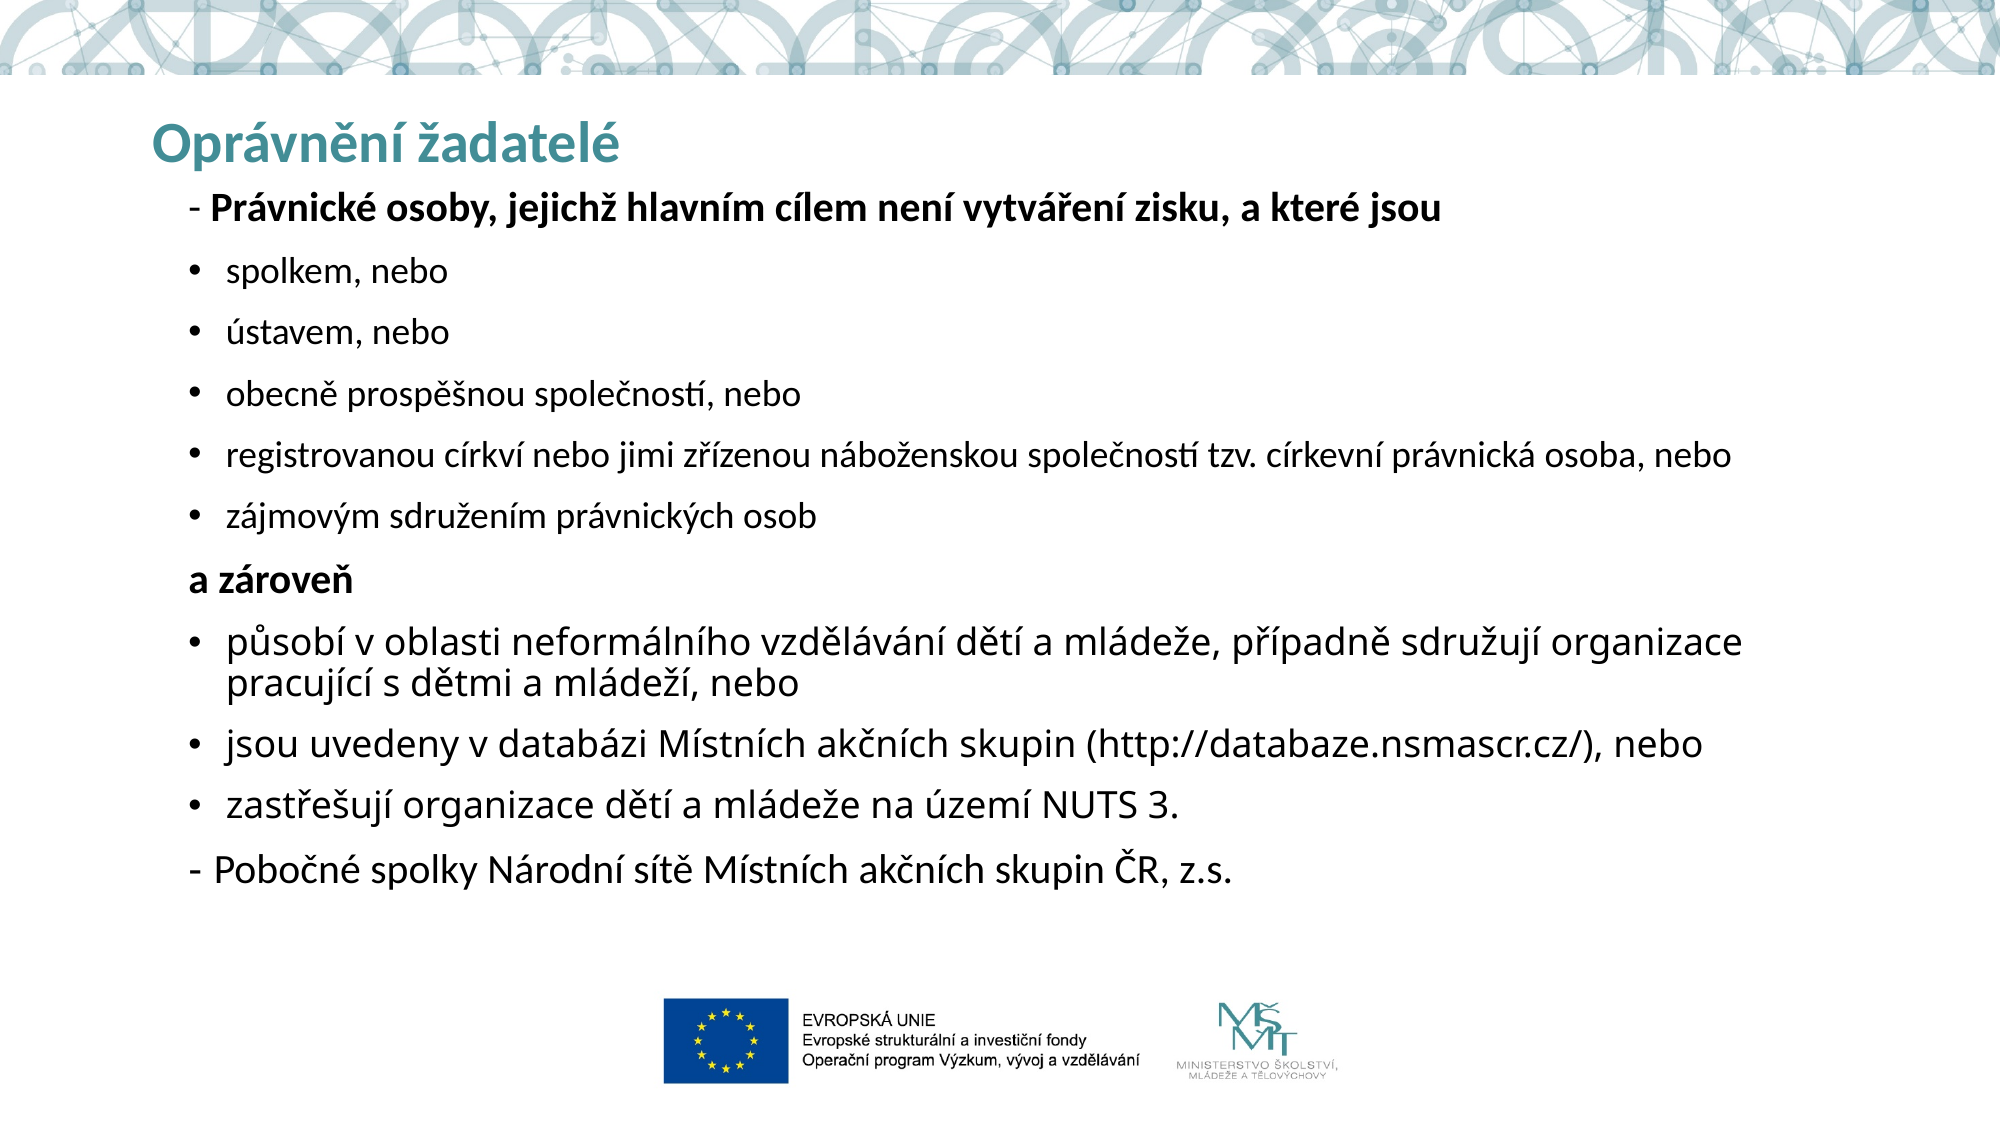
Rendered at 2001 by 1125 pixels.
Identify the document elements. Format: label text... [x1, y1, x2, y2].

picture [621, 956, 1379, 1125]
picture [0, 0, 2000, 75]
list - Právnické osoby, jejichž hlavním cílem není vytváření zisku, a které jsou spolkem, nebo ústavem, nebo obecně prospěšnou společností, nebo registrovanou církví nebo jimi zřízenou náboženskou společností tzv. církevní právnická osoba, nebo zájmovým sdružením právnických osob a zároveň působí v oblasti neformálního vzdělávání dětí a mládeže, případně sdružují organizace pracující s dětmi a mládeží, nebo jsou uvedeny v databázi Místních akčních skupin (http://databaze.nsmascr.cz/), nebo zastřešují organizace dětí a mládeže na území NUTS 3. - Pobočné spolky Národní sítě Místních akčních skupin ČR, z.s. [173, 177, 1863, 937]
title Oprávnění žadatelé [137, 91, 1863, 196]
